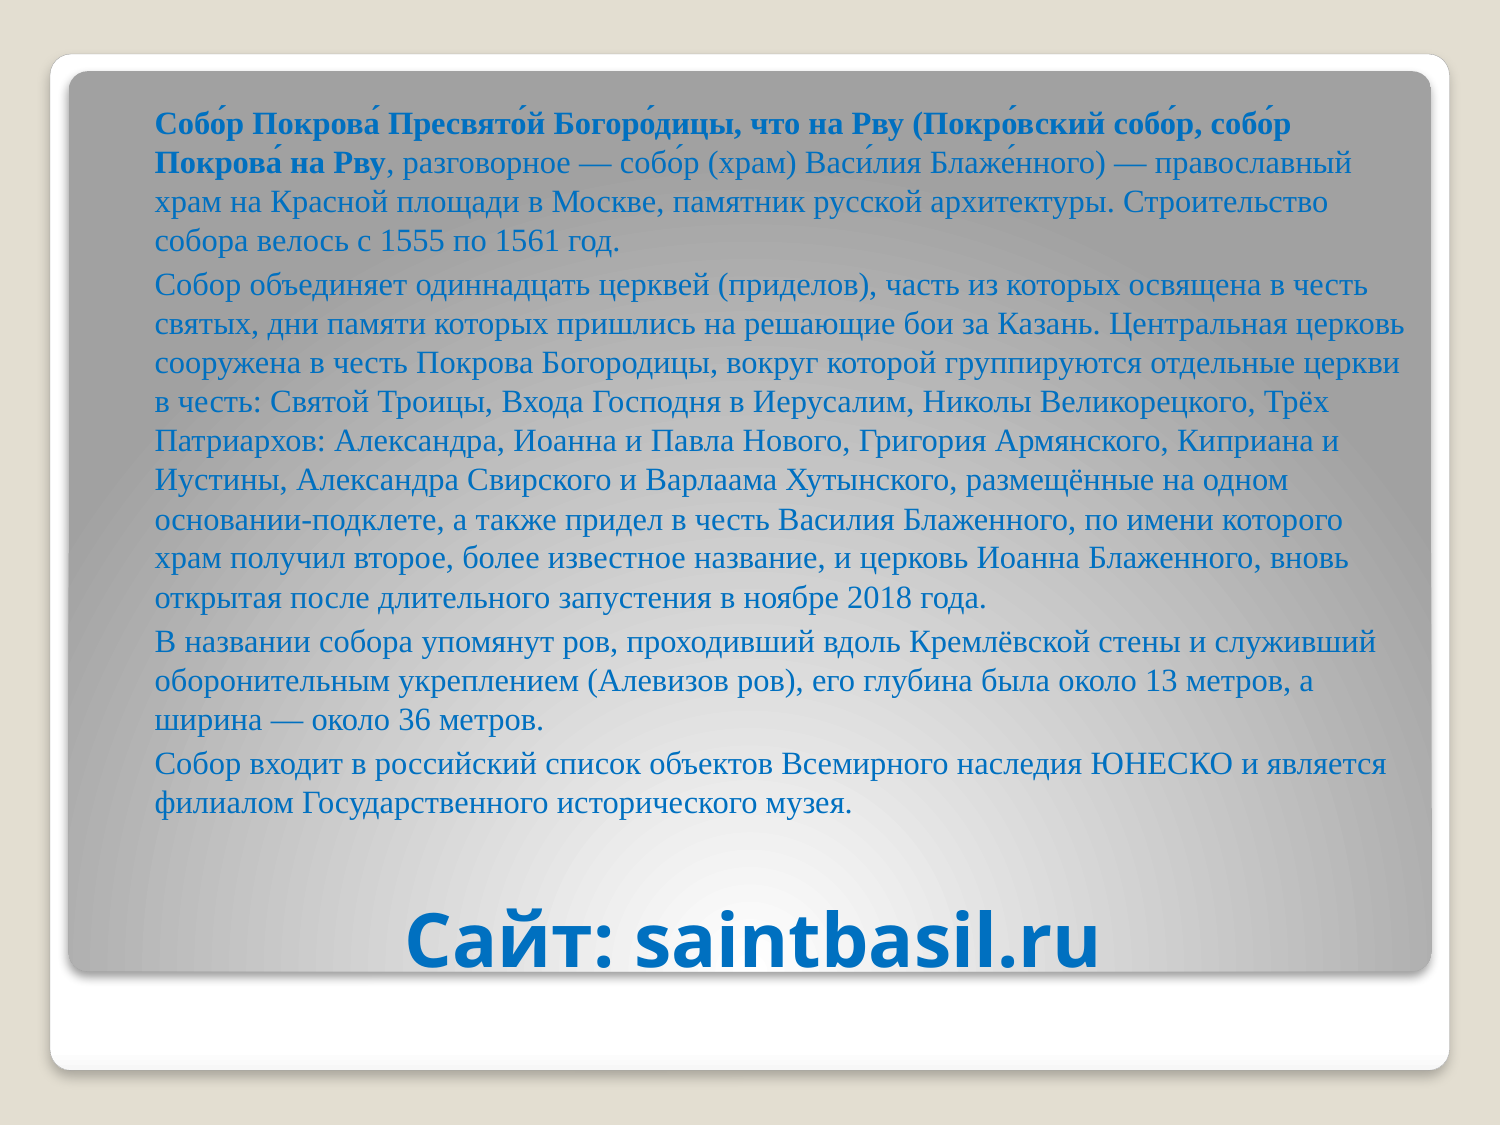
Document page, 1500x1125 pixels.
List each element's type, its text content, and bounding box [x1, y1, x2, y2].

list Собо́р Покрова́ Пресвято́й Богоро́дицы, что на Рву (Покро́вский собо́р, собо́р Покрова́ на Рву, разговорное — собо́р (храм) Васи́лия Блаже́нного) — православный храм на Красной площади в Москве, памятник русской архитектуры. Строительство собора велось с 1555 по 1561 год. Собор объединяет одиннадцать церквей (приделов), часть из которых освящена в честь святых, дни памяти которых пришлись на решающие бои за Казань. Центральная церковь сооружена в честь Покрова Богородицы, вокруг которой группируются отдельные церкви в честь: Святой Троицы, Входа Господня в Иерусалим, Николы Великорецкого, Трёх Патриархов: Александра, Иоанна и Павла Нового, Григория Армянского, Киприана и Иустины, Александра Свирского и Варлаама Хутынского, размещённые на одном основании-подклете, а также придел в честь Василия Блаженного, по имени которого храм получил второе, более известное название, и церковь Иоанна Блаженного, вновь открытая после длительного запустения в ноябре 2018 года. В названии собора упомянут ров, проходивший вдоль Кремлёвской стены и служивший оборонительным укреплением (Алевизов ров), его глубина была около 13 метров, а ширина — около 36 метров. Собор входит в российский список объектов Всемирного наследия ЮНЕСКО и является филиалом Государственного исторического музея. [82, 86, 1425, 844]
title Сайт: saintbasil.ru [82, 878, 1425, 990]
